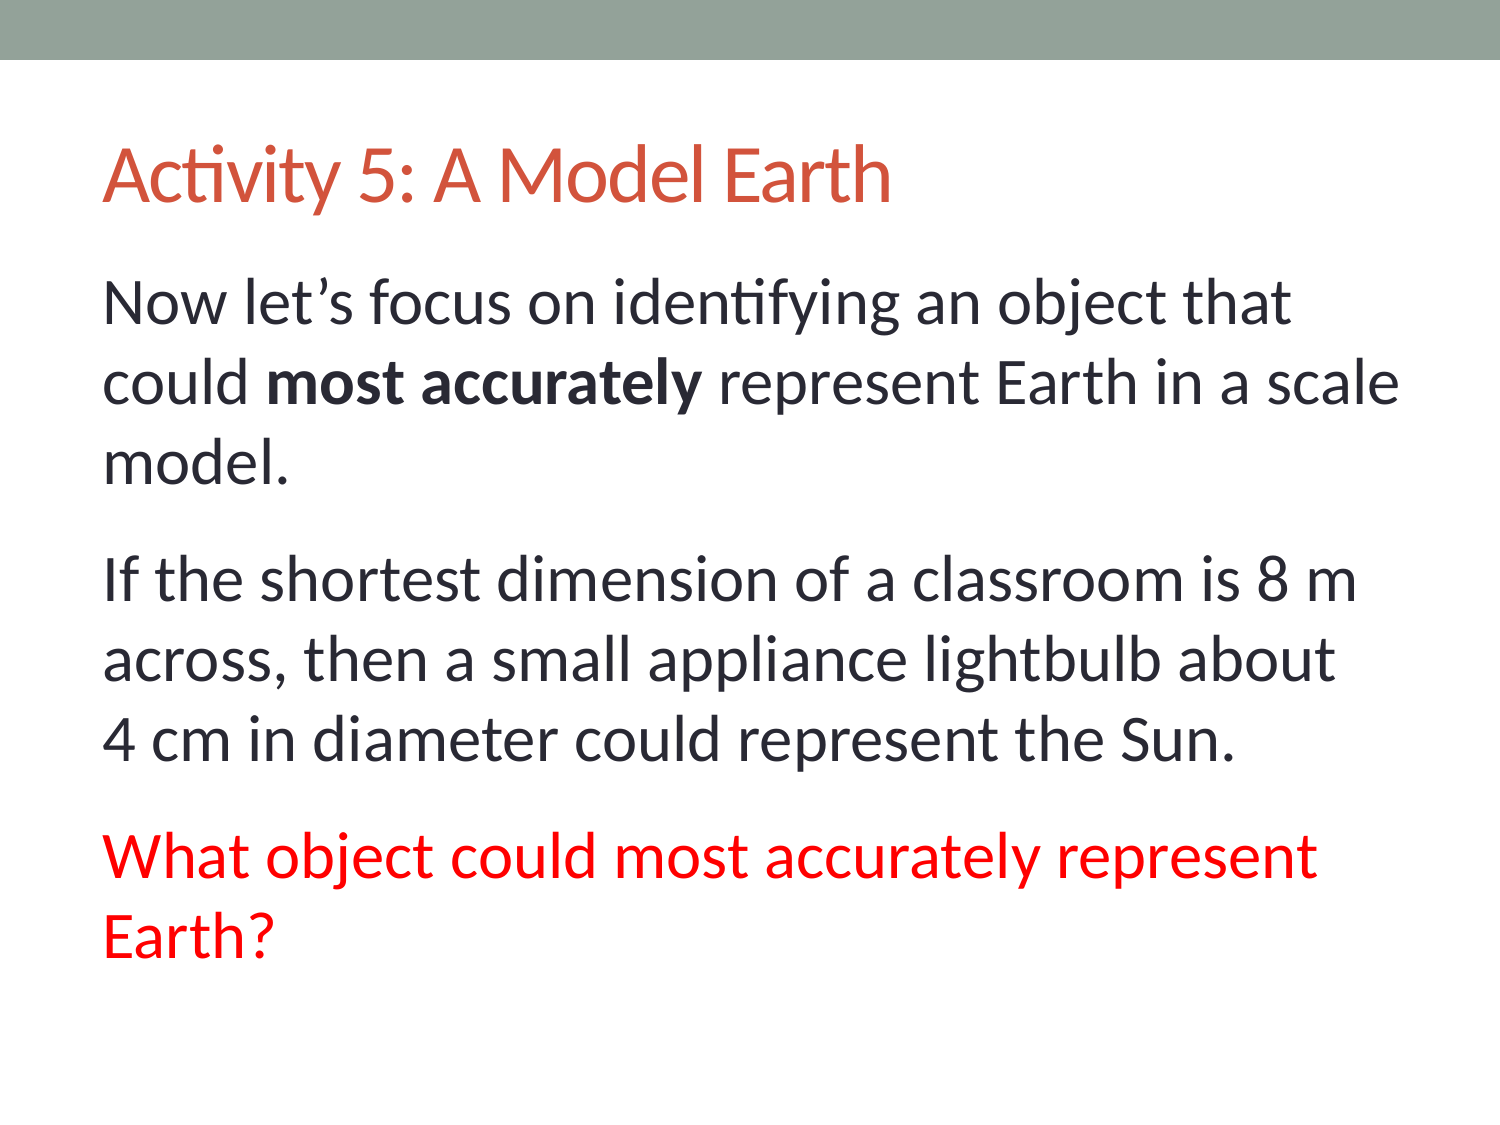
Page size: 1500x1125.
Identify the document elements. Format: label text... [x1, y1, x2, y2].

title Activity 5: A Model Earth [87, 87, 1425, 249]
list Now let’s focus on identifying an object that could most accurately represent Earth in a scale model. If the shortest dimension of a classroom is 8 m across, then a small appliance lightbulb about 4 cm in diameter could represent the Sun. What object could most accurately represent Earth? [87, 249, 1425, 1050]
